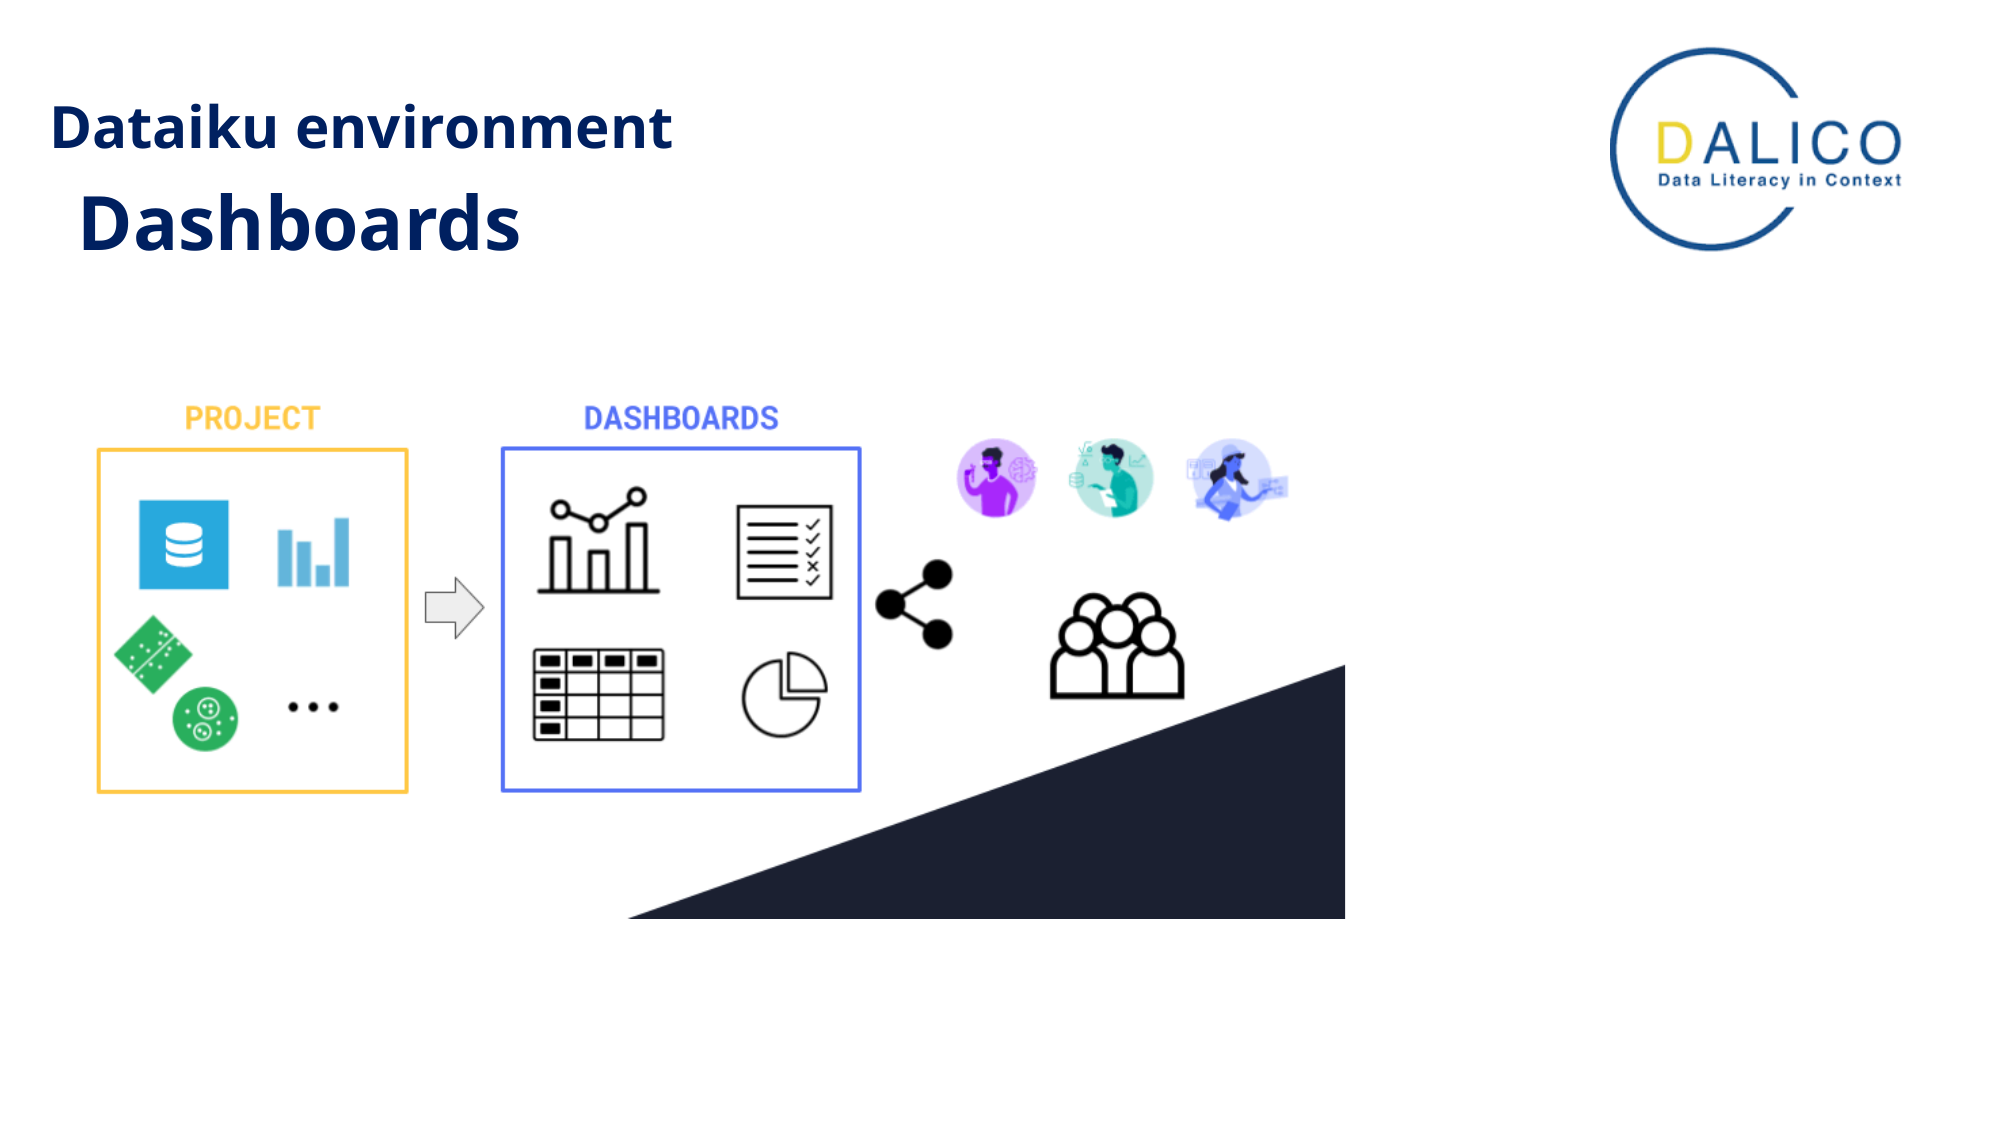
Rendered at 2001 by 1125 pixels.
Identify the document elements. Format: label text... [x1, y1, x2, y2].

text_box Dashboards [63, 168, 537, 273]
picture [44, 381, 1346, 919]
picture [1610, 0, 1910, 300]
text_box Dataiku environment [34, 82, 689, 168]
